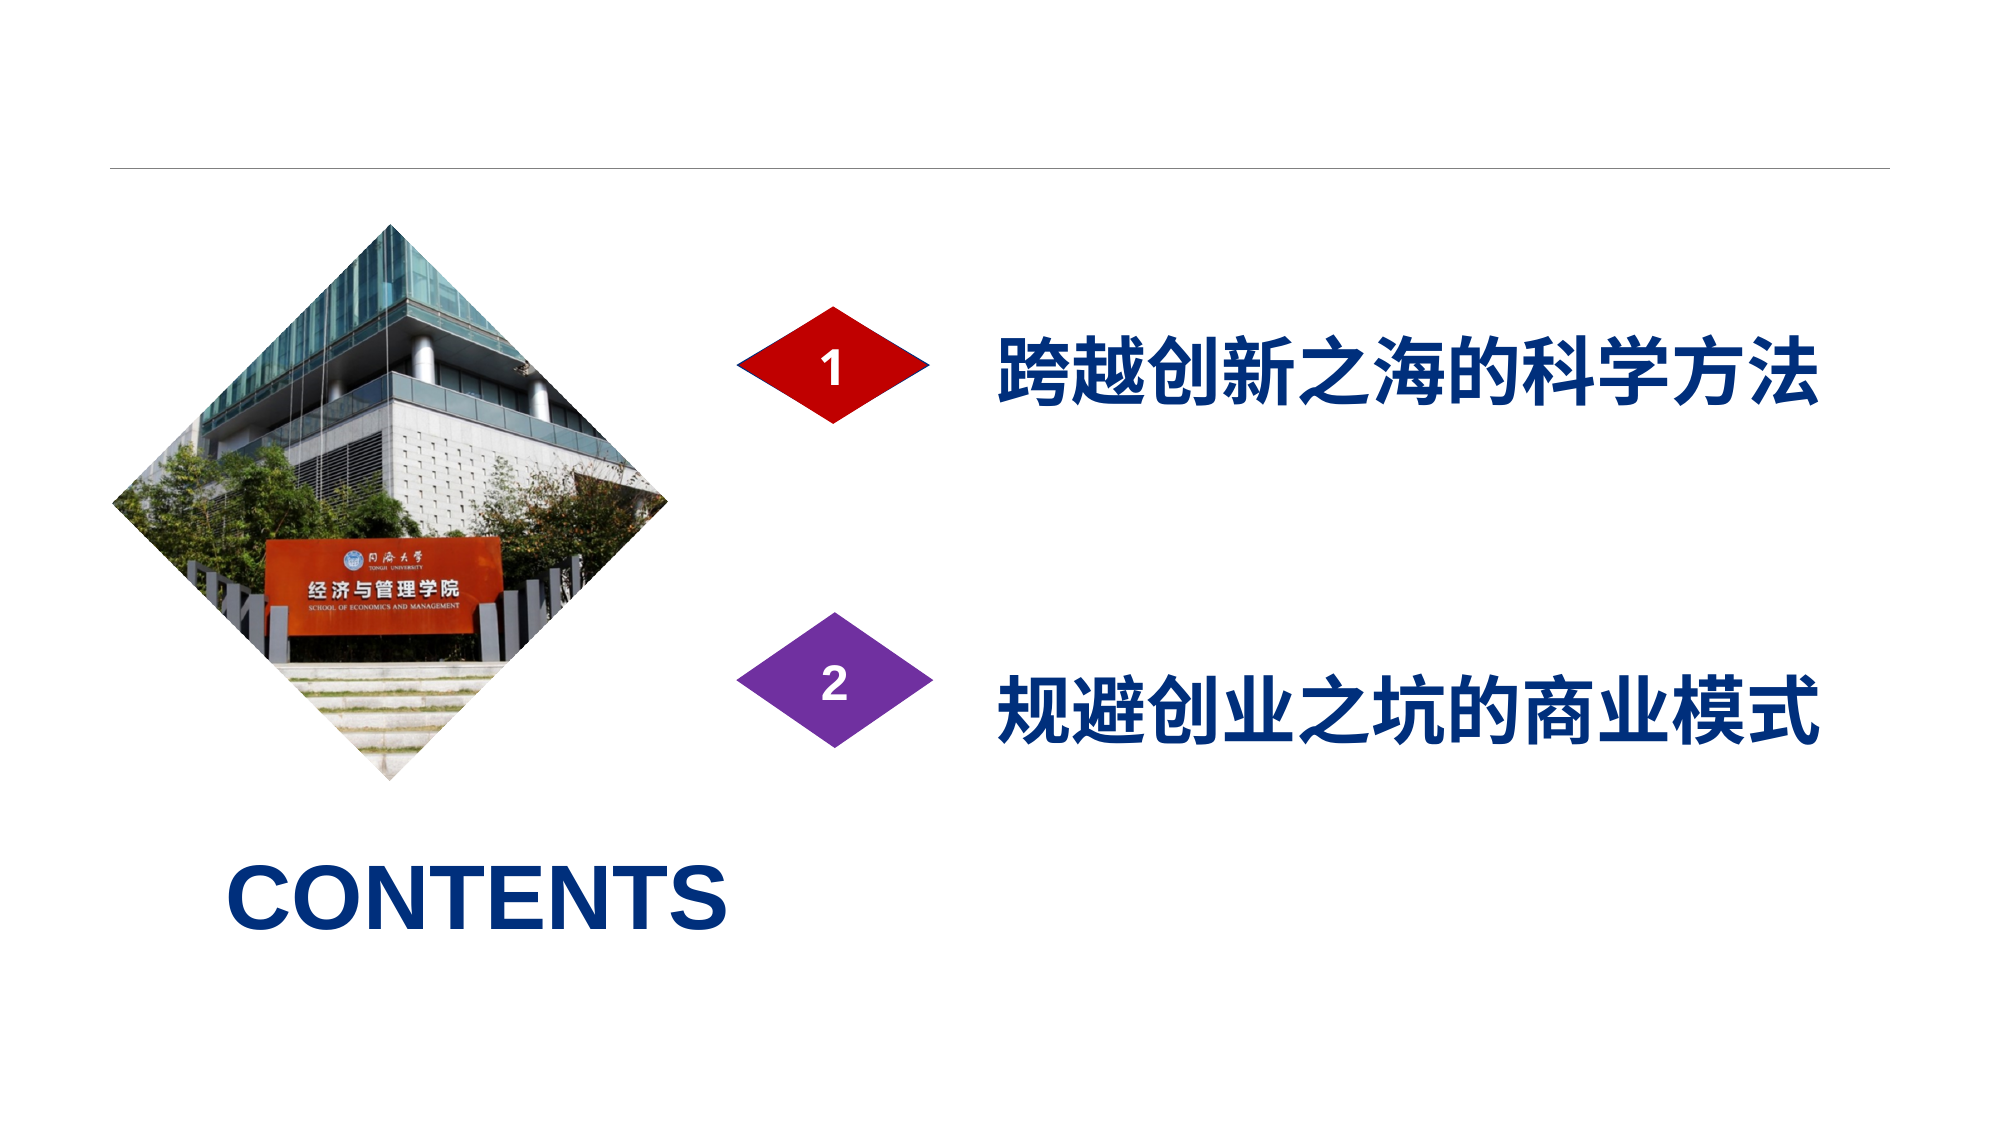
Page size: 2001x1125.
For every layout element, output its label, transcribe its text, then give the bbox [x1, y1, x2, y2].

text_box CONTENTS [210, 830, 747, 955]
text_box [736, 307, 1925, 763]
picture [113, 225, 667, 781]
